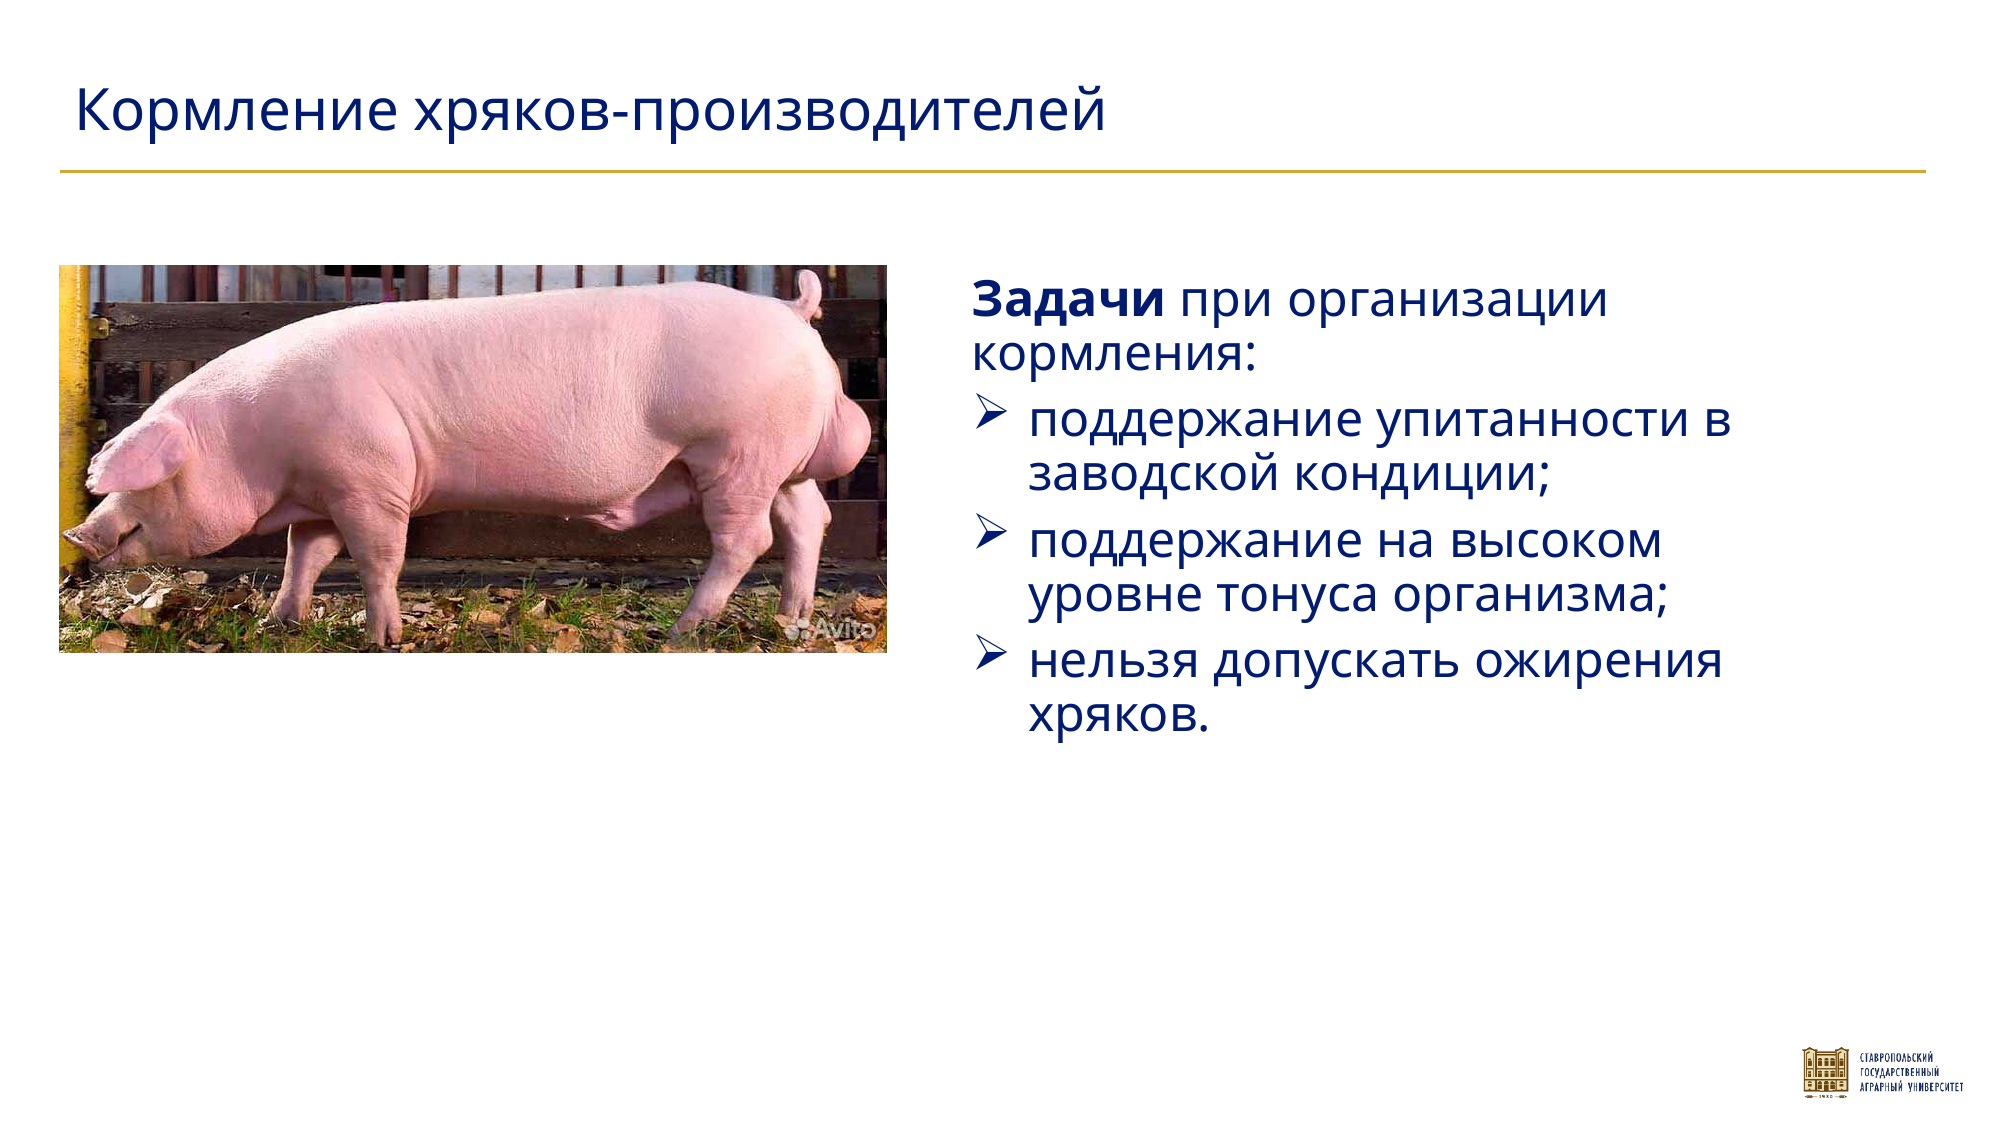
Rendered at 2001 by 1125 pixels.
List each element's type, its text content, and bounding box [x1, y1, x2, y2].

picture [1802, 1047, 1963, 1098]
picture [59, 265, 887, 653]
list Задачи при организации кормления: поддержание упитанности в заводской кондиции; поддержание на высоком уровне тонуса организма; нельзя допускать ожирения хряков. [957, 265, 1837, 974]
list Кормление хряков-производителей [59, 67, 1926, 158]
